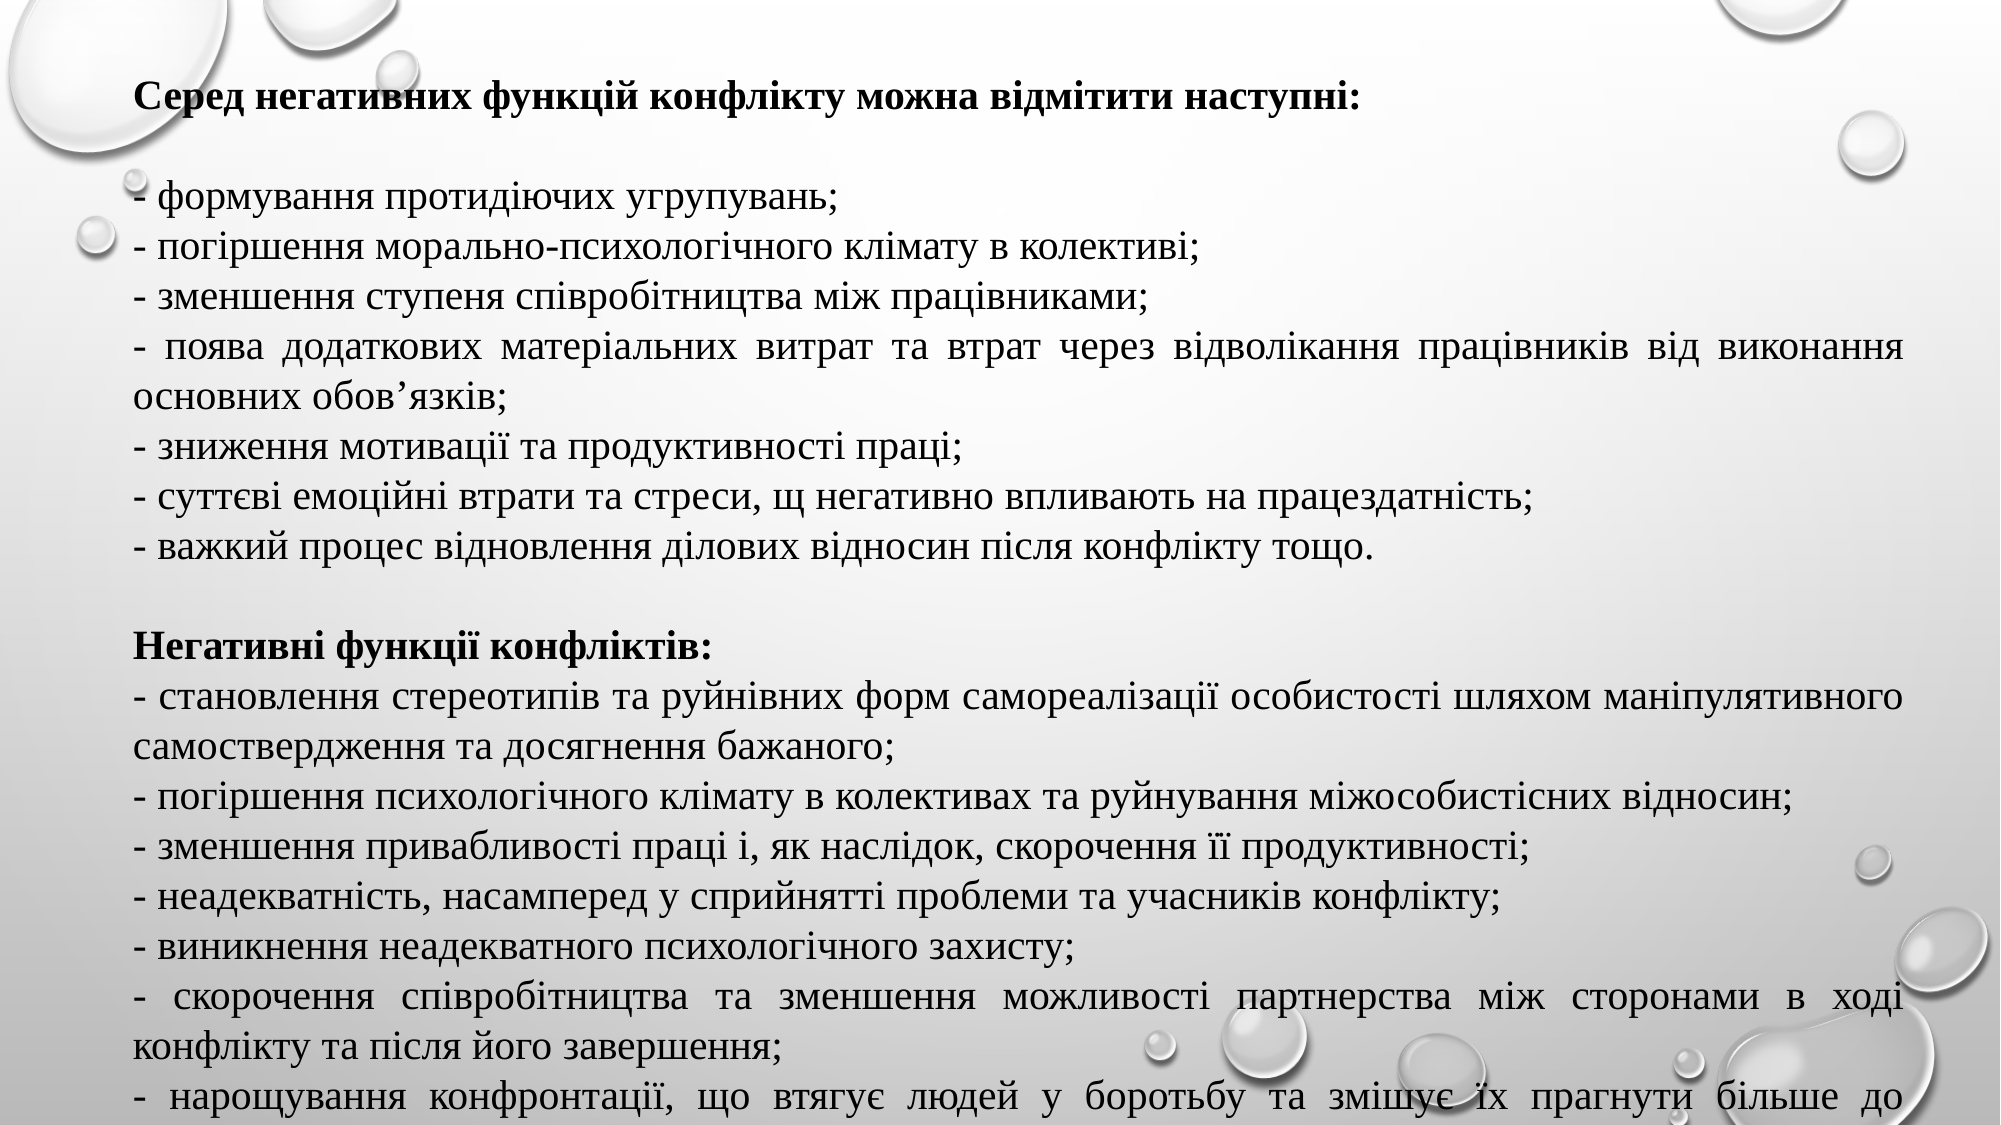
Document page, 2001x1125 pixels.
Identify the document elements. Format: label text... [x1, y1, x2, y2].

picture [0, 0, 2000, 1125]
text_box Серед негативних функцій конфлікту можна відмітити наступні: - формування протидіючих угрупувань; - погіршення морально-психологічного клімату в колективі; - зменшення ступеня співробітництва між працівниками; - поява додаткових матеріальних витрат та втрат через відволікання працівників від виконання основних обов’язків; - зниження мотивації та продуктивності праці; - суттєві емоційні втрати та стреси, щ негативно впливають на працездатність; - важкий процес відновлення ділових відносин після конфлікту тощо. Негативні функції конфліктів: - становлення стереотипів та руйнівних форм самореалізації особистості шляхом маніпулятивного самоствердження та досягнення бажаного; - погіршення психологічного клімату в колективах та руйнування міжособистісних відносин; - зменшення привабливості праці і, як наслідок, скорочення її продуктивності; - неадекватність, насамперед у сприйнятті проблеми та учасників конфлікту; - виникнення неадекватного психологічного захисту; - скорочення співробітництва та зменшення можливості партнерства між сторонами в ході конфлікту та після його завершення; - нарощування конфронтації, що втягує людей у боротьбу та змішує їх прагнути більше до перемоги, ніж до вирішення проблем та пошуку альтернатив. [118, 60, 1920, 1122]
